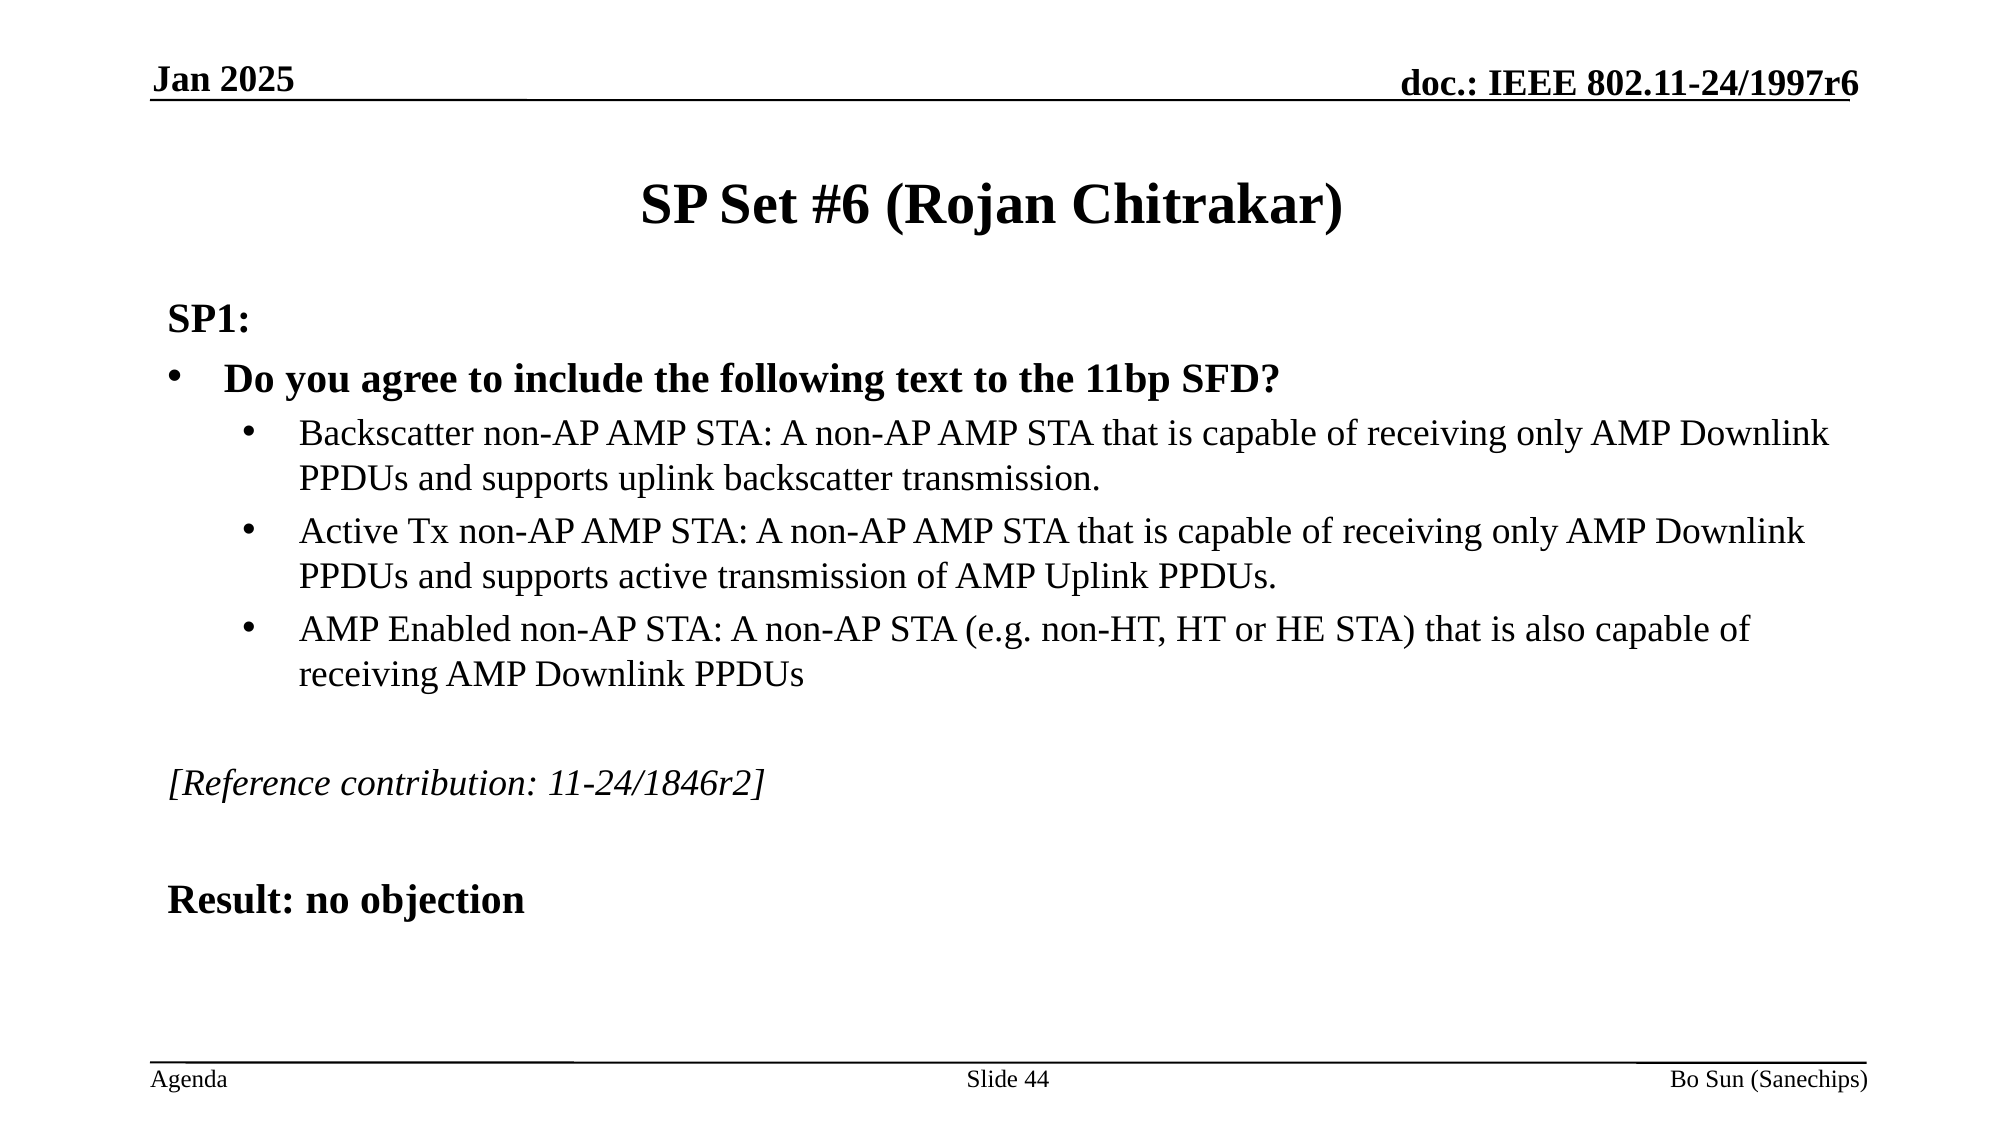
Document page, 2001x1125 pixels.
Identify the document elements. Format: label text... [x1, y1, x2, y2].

text_box SP Set #6 (Rojan Chitrakar) [149, 112, 1850, 288]
slide_number Slide 44 [949, 1061, 1067, 1123]
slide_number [152, 54, 563, 100]
text_box SP1: Do you agree to include the following text to the 11bp SFD? Backscatter non-AP AMP STA: A non-AP AMP STA that is capable of receiving only AMP Downlink PPDUs and supports uplink backscatter transmission. Active Tx non-AP AMP STA: A non-AP AMP STA that is capable of receiving only AMP Downlink PPDUs and supports active transmission of AMP Uplink PPDUs. AMP Enabled non-AP STA: A non-AP STA (e.g. non-HT, HT or HE STA) that is also capable of receiving AMP Downlink PPDUs [Reference contribution: 11-24/1846r2] Result: no objection [152, 283, 1853, 1044]
footer Bo Sun (Sanechips) [1171, 1061, 1869, 1093]
